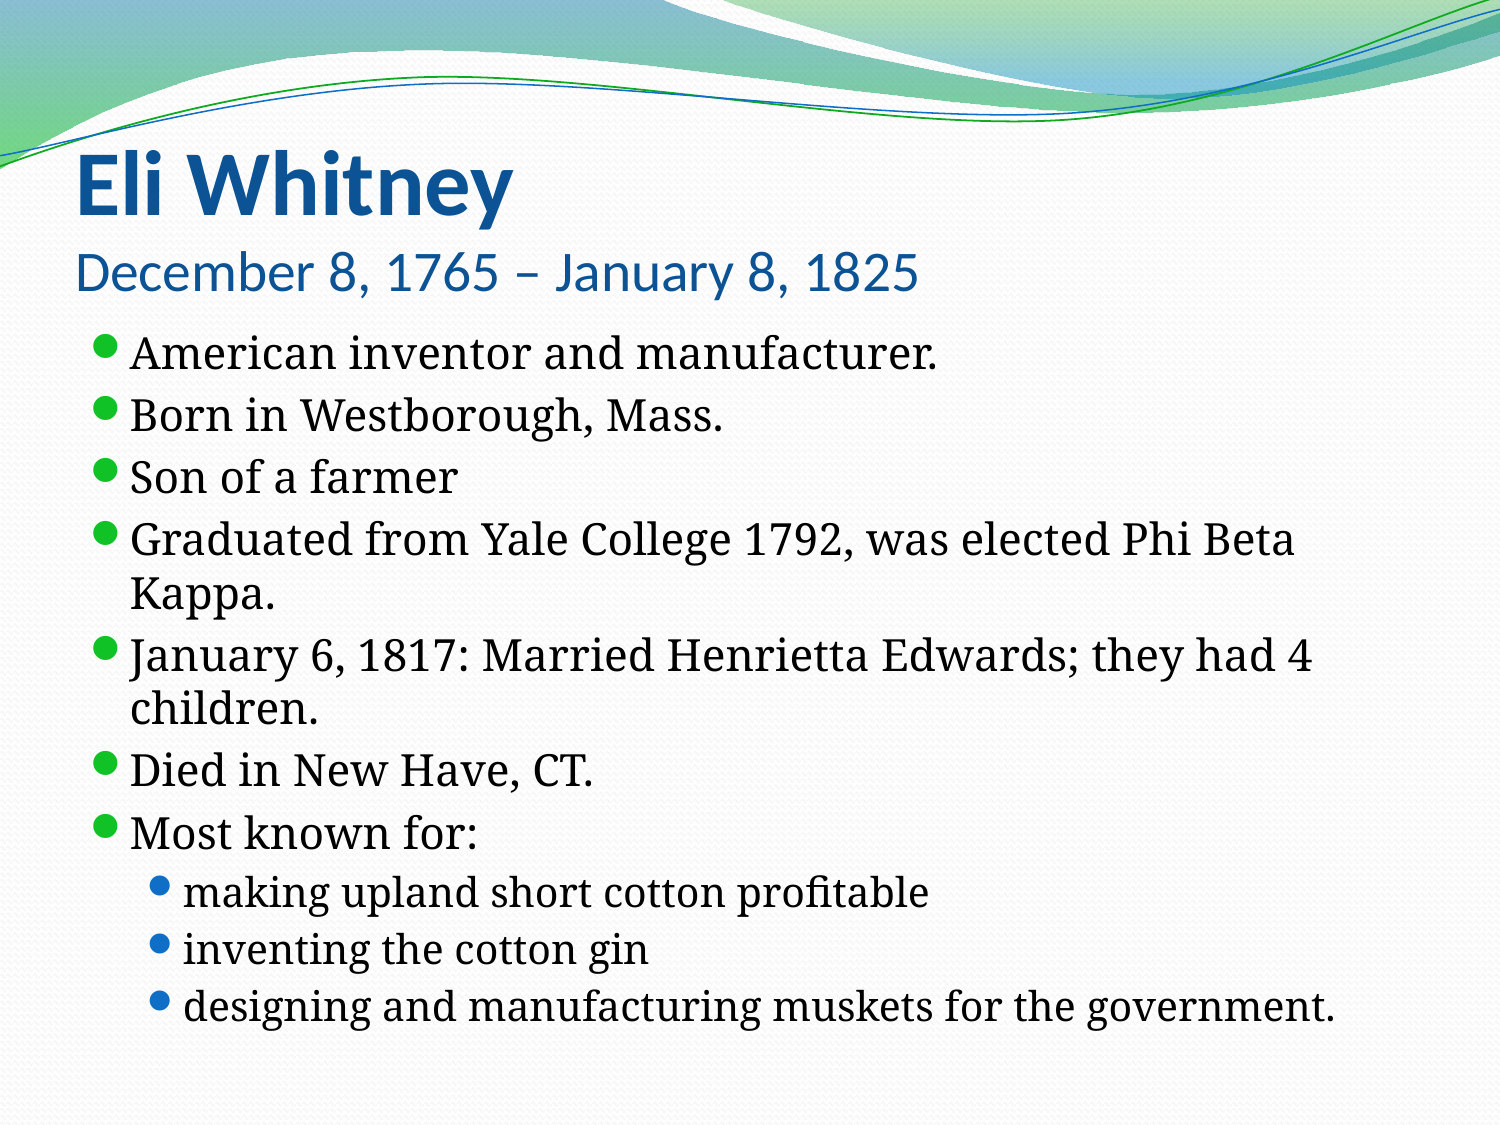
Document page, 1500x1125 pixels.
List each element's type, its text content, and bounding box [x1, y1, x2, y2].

title Eli Whitney December 8, 1765 – January 8, 1825 [75, 115, 1425, 303]
list American inventor and manufacturer. Born in Westborough, Mass. Son of a farmer Graduated from Yale College 1792, was elected Phi Beta Kappa. January 6, 1817: Married Henrietta Edwards; they had 4 children. Died in New Have, CT. Most known for: making upland short cotton profitable inventing the cotton gin designing and manufacturing muskets for the government. [75, 317, 1425, 1038]
